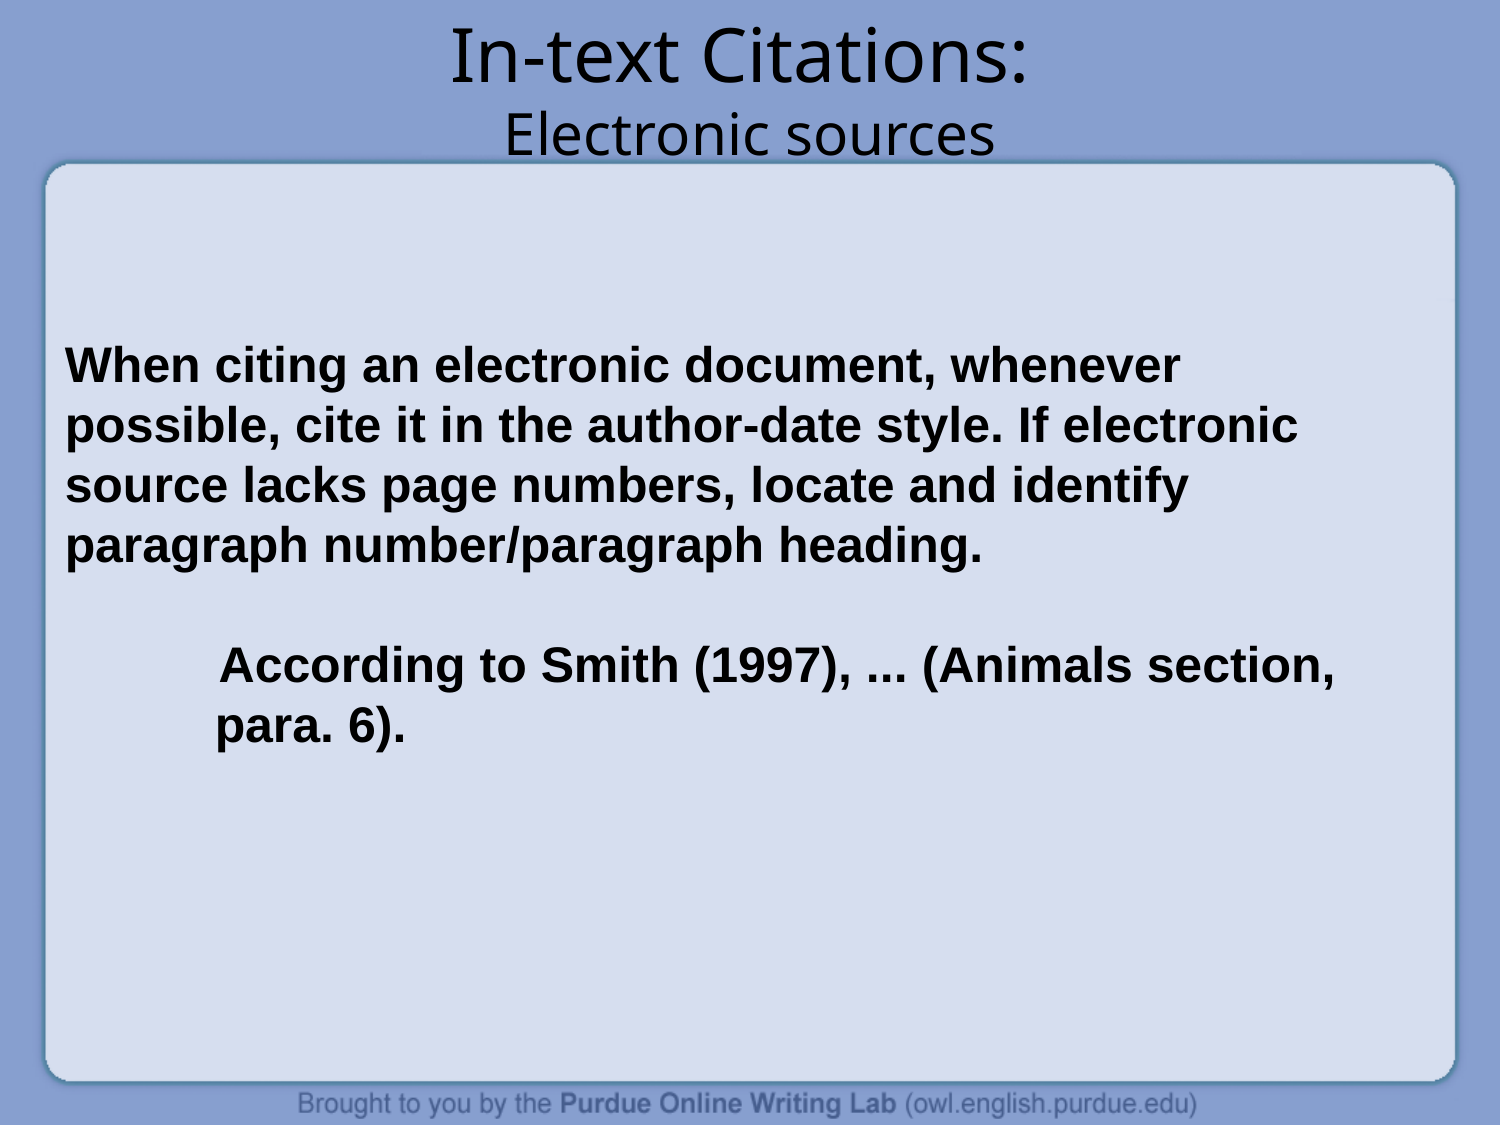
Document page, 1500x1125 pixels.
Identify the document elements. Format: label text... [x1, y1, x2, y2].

text_box When citing an electronic document, whenever possible, cite it in the author-date style. If electronic source lacks page numbers, locate and identify paragraph number/paragraph heading. According to Smith (1997), ... (Animals section, para. 6). [50, 324, 1425, 760]
picture [0, 0, 1500, 1125]
title In-text Citations: Electronic sources [112, 12, 1388, 163]
